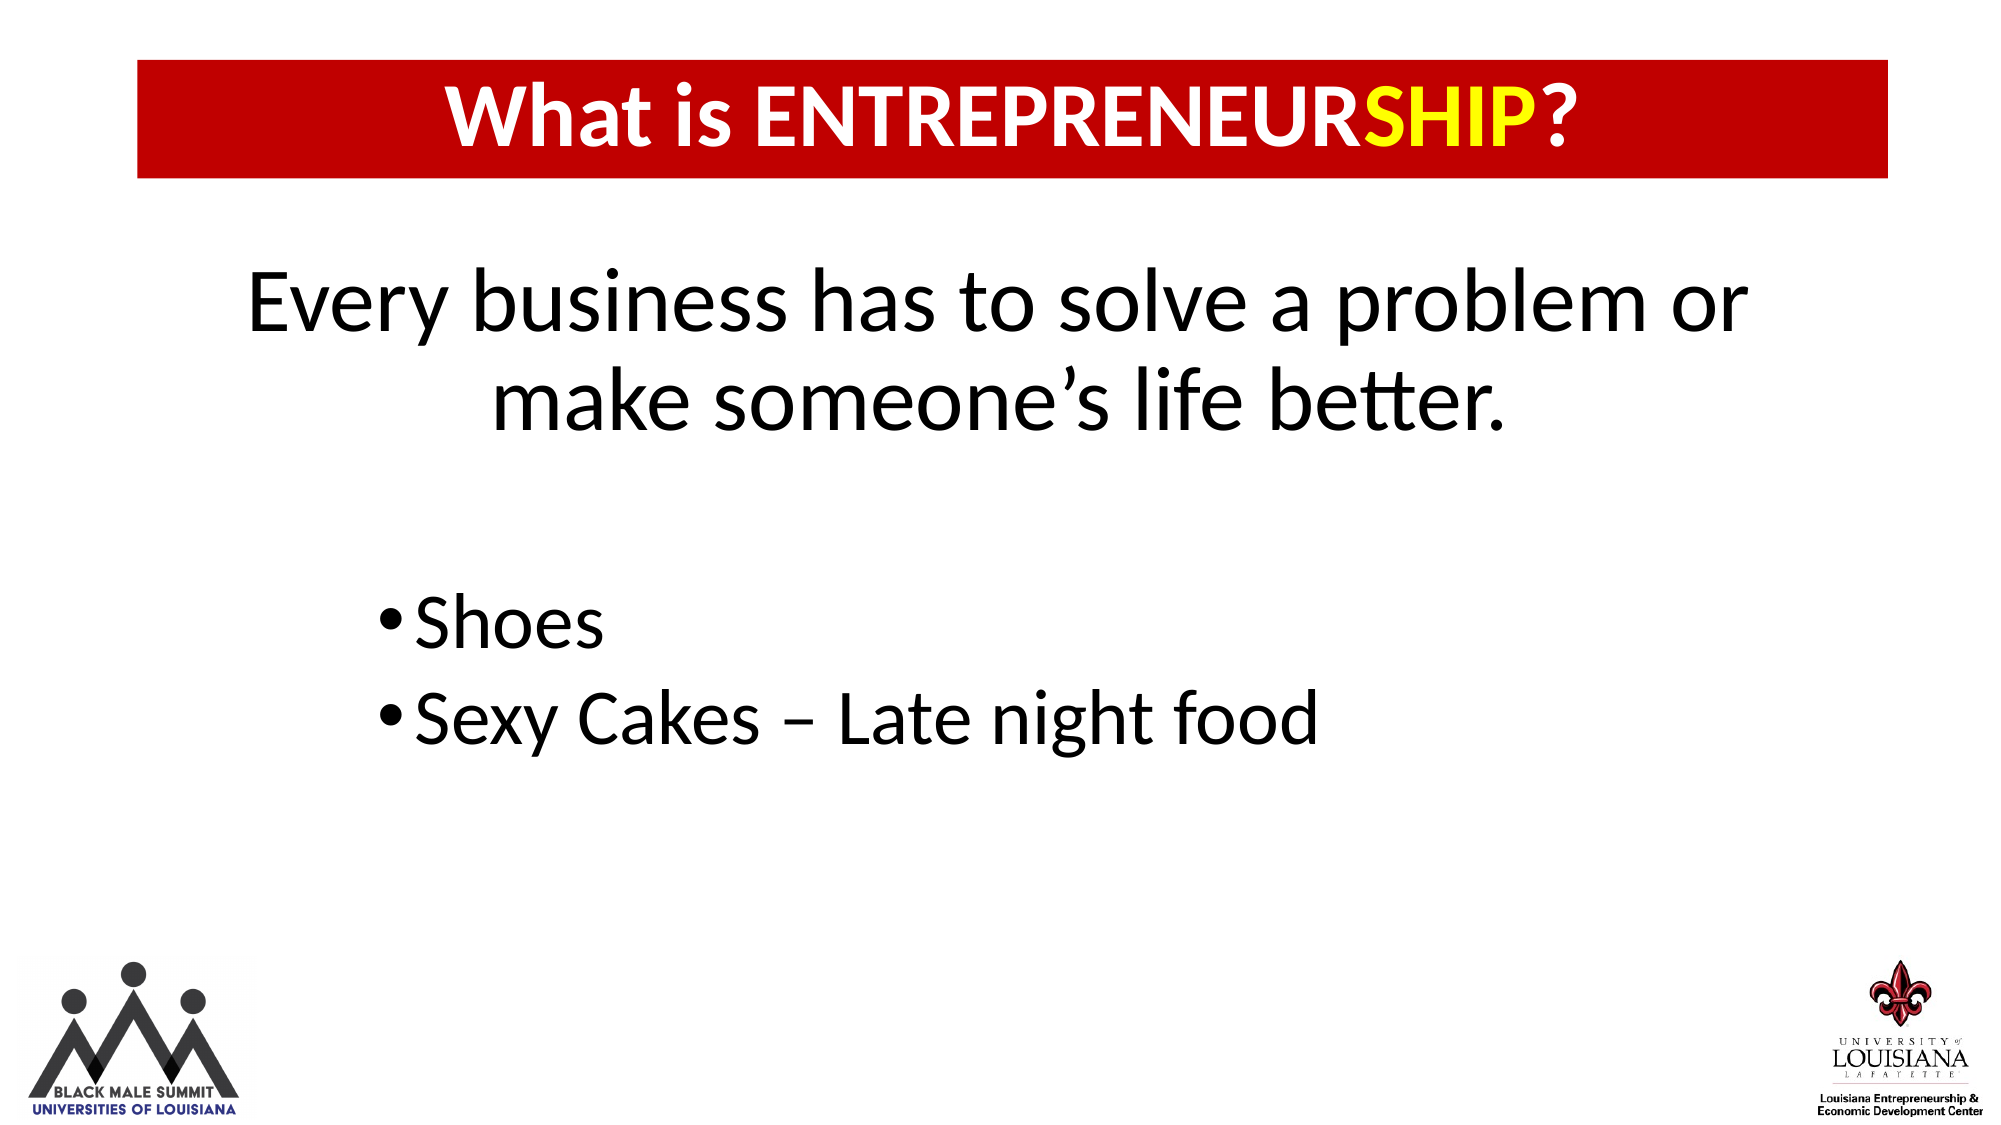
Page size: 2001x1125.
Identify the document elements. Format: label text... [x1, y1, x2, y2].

picture [17, 956, 257, 1120]
text_box What is ENTREPRENEURSHIP? [137, 59, 1888, 179]
list Every business has to solve a problem or make someone’s life better. Shoes Sexy Cakes – Late night food [137, 244, 1863, 1090]
picture [1818, 955, 1983, 1120]
